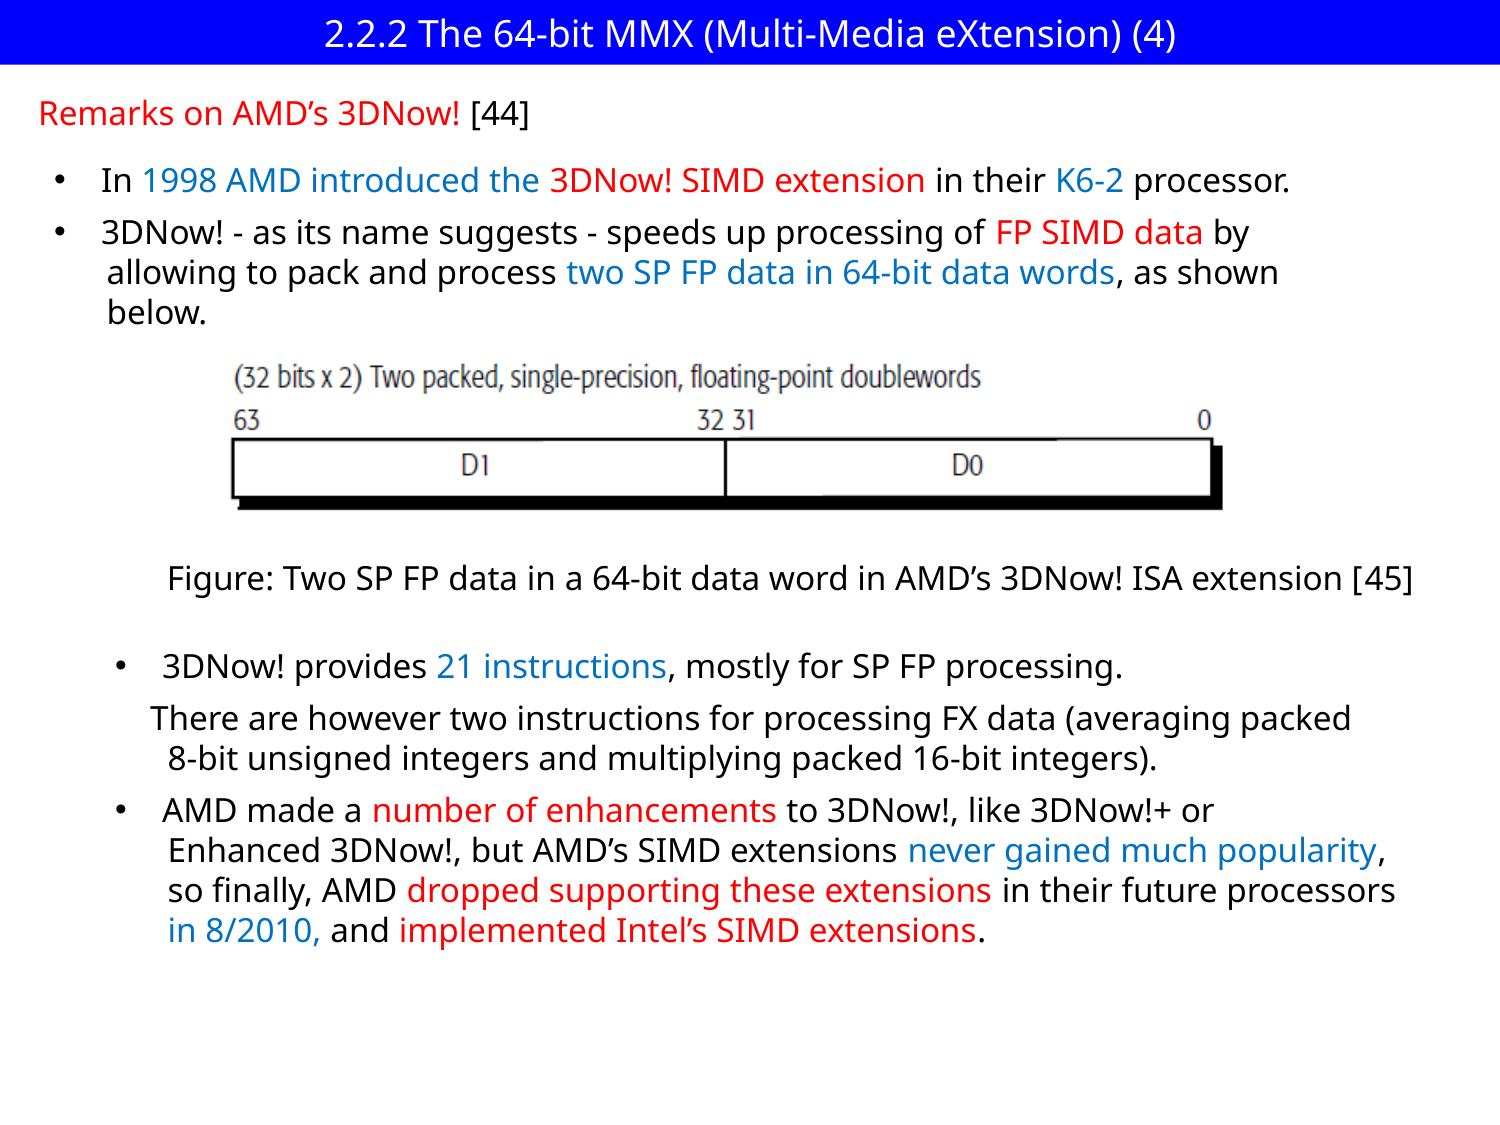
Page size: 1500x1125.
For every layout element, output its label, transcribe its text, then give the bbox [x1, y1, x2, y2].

text_box Figure: Two SP FP data in a 64-bit data word in AMD’s 3DNow! ISA extension [45] [152, 549, 1429, 605]
text_box 3DNow! provides 21 instructions, mostly for SP FP processing. There are however two instructions for processing FX data (averaging packed 8-bit unsigned integers and multiplying packed 16-bit integers). AMD made a number of enhancements to 3DNow!, like 3DNow!+ or Enhanced 3DNow!, but AMD’s SIMD extensions never gained much popularity, so finally, AMD dropped supporting these extensions in their future processors in 8/2010, and implemented Intel’s SIMD extensions. [100, 637, 1412, 957]
text_box In 1998 AMD introduced the 3DNow! SIMD extension in their K6-2 processor. 3DNow! - as its name suggests - speeds up processing of FP SIMD data by allowing to pack and process two SP FP data in 64-bit data words, as shown below. [39, 151, 1500, 339]
title 2.2.2 The 64-bit MMX (Multi-Media eXtension) (4) [0, 0, 1500, 65]
text_box Remarks on AMD’s 3DNow! [44] [23, 85, 784, 140]
picture [152, 336, 1348, 573]
